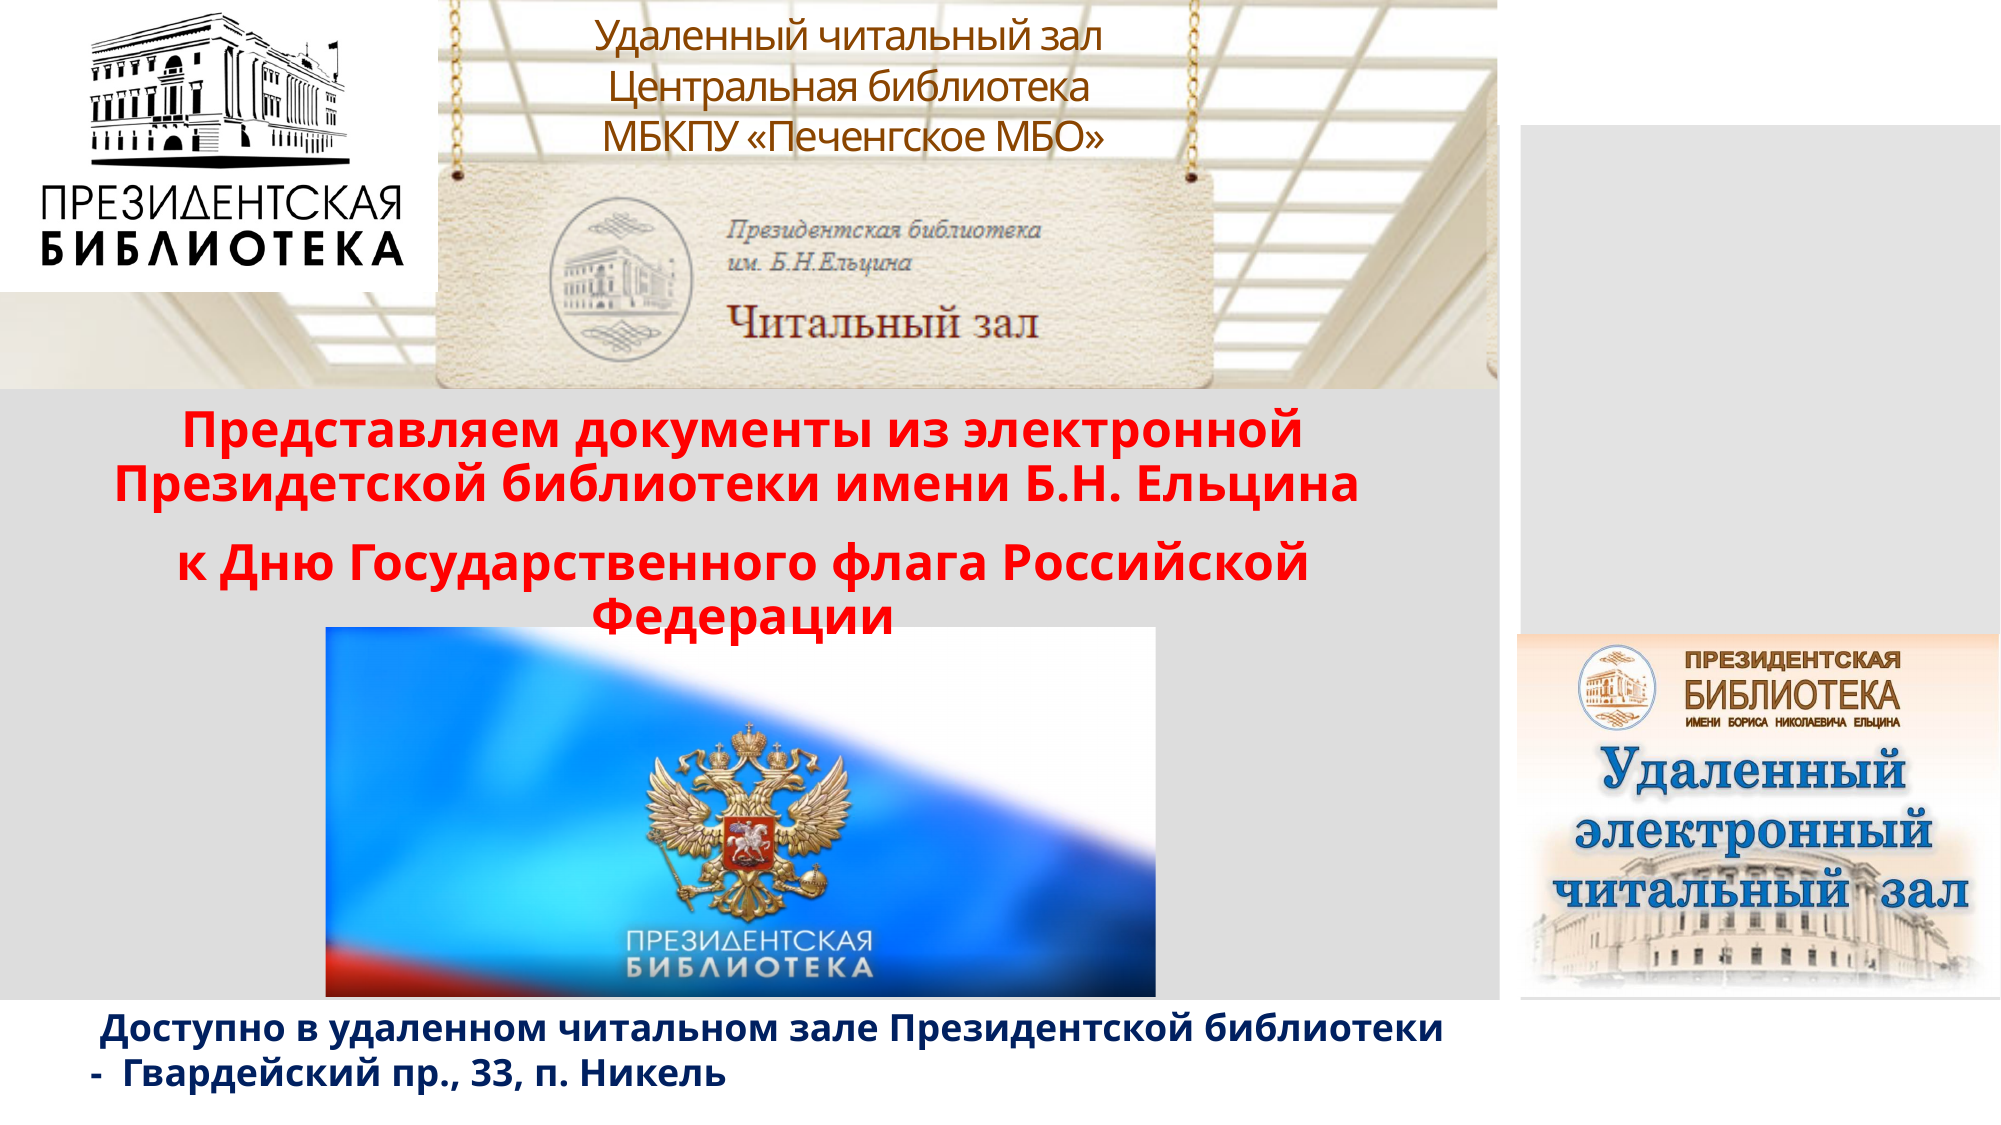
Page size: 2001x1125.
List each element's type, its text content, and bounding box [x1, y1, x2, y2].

picture [325, 627, 1156, 997]
text_box Доступно в удаленном читальном зале Президентской библиотеки - Гвардейский пр., 33, п. Никель [75, 996, 1466, 1125]
picture [0, 0, 1498, 389]
subtitle Представляем документы из электронной Президетской библиотеки имени Б.Н. Ельцина к Дню Государственного флага Российской Федерации [31, 396, 1456, 547]
picture [1516, 634, 2000, 997]
